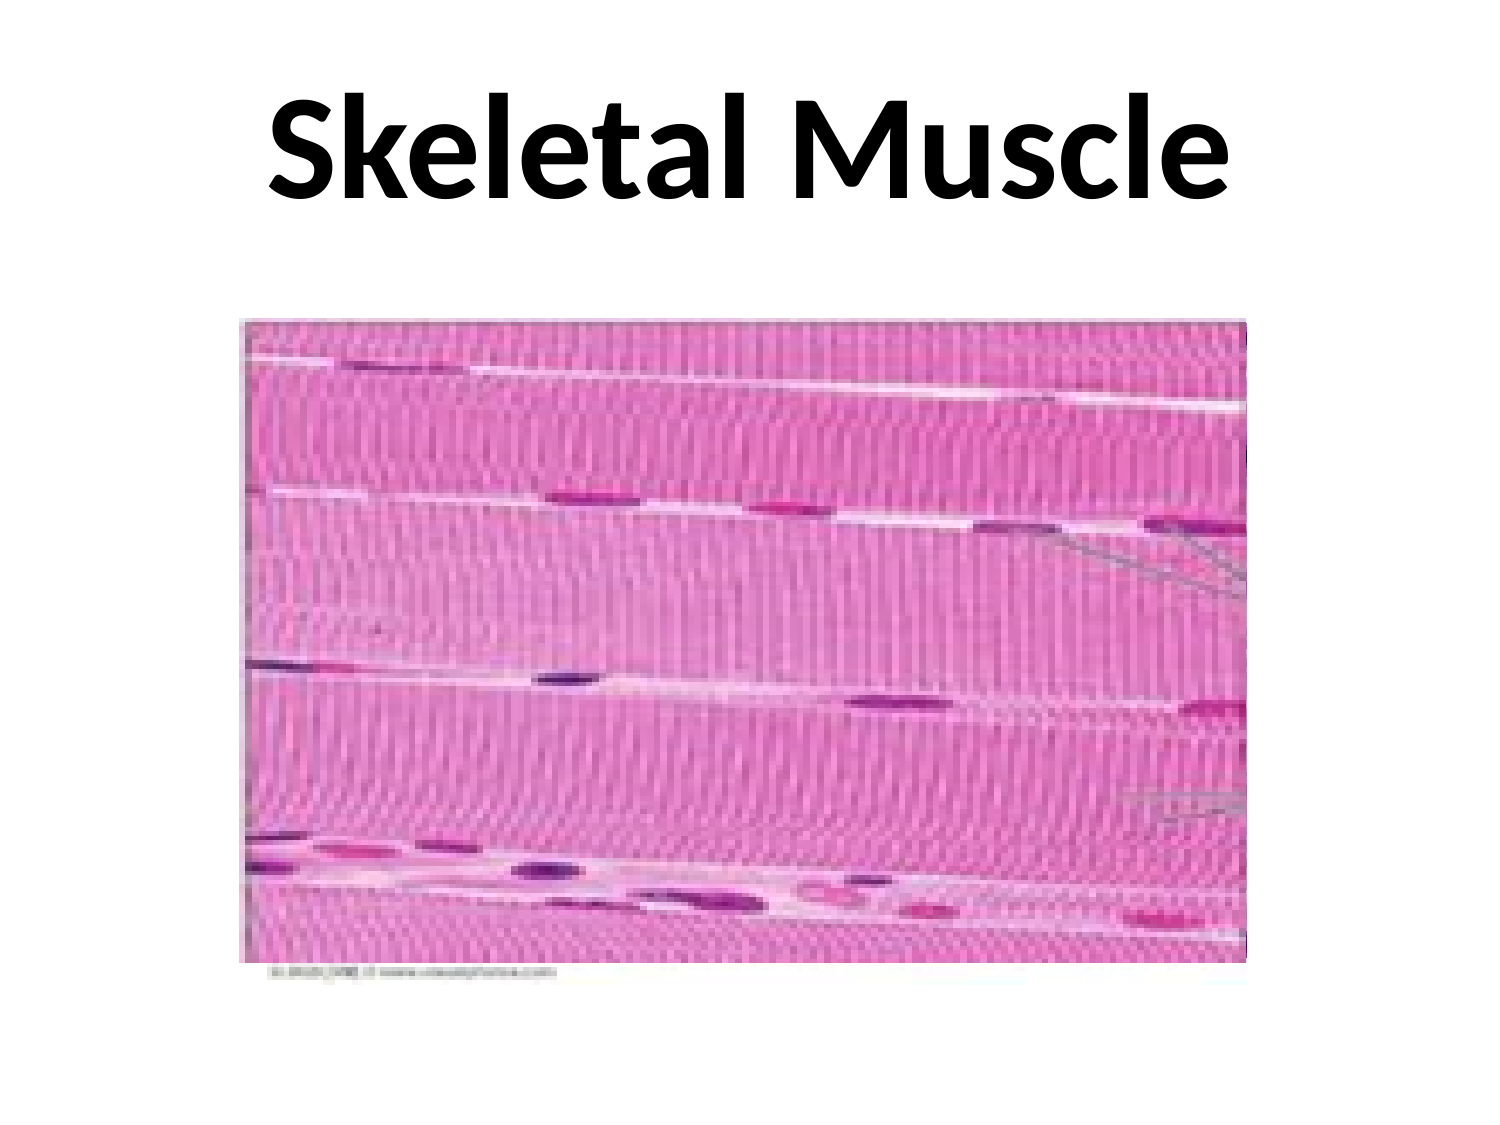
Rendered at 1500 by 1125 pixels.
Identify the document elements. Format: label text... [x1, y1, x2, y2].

picture [239, 318, 1253, 990]
title Skeletal Muscle [74, 44, 1426, 233]
